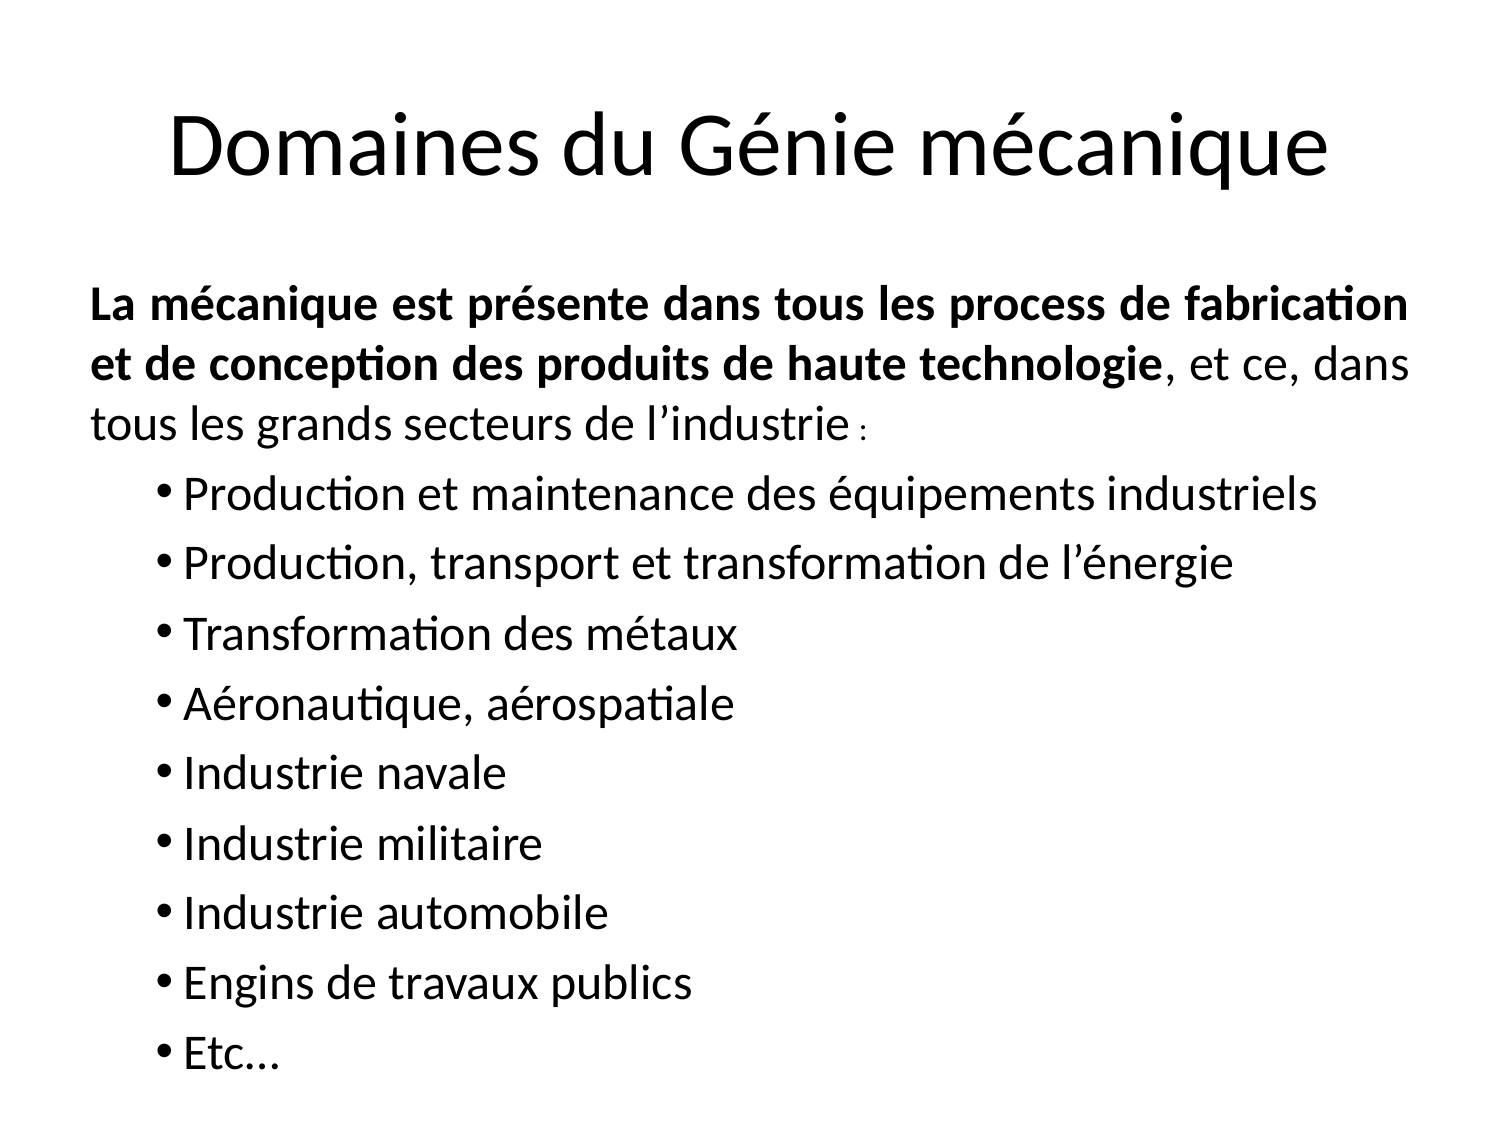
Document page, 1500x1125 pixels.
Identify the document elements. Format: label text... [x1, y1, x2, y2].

title Domaines du Génie mécanique [75, 45, 1425, 233]
list La mécanique est présente dans tous les process de fabrication et de conception des produits de haute technologie, et ce, dans tous les grands secteurs de l’industrie : Production et maintenance des équipements industriels Production, transport et transformation de l’énergie Transformation des métaux Aéronautique, aérospatiale Industrie navale Industrie militaire Industrie automobile Engins de travaux publics Etc… [75, 262, 1425, 1094]
